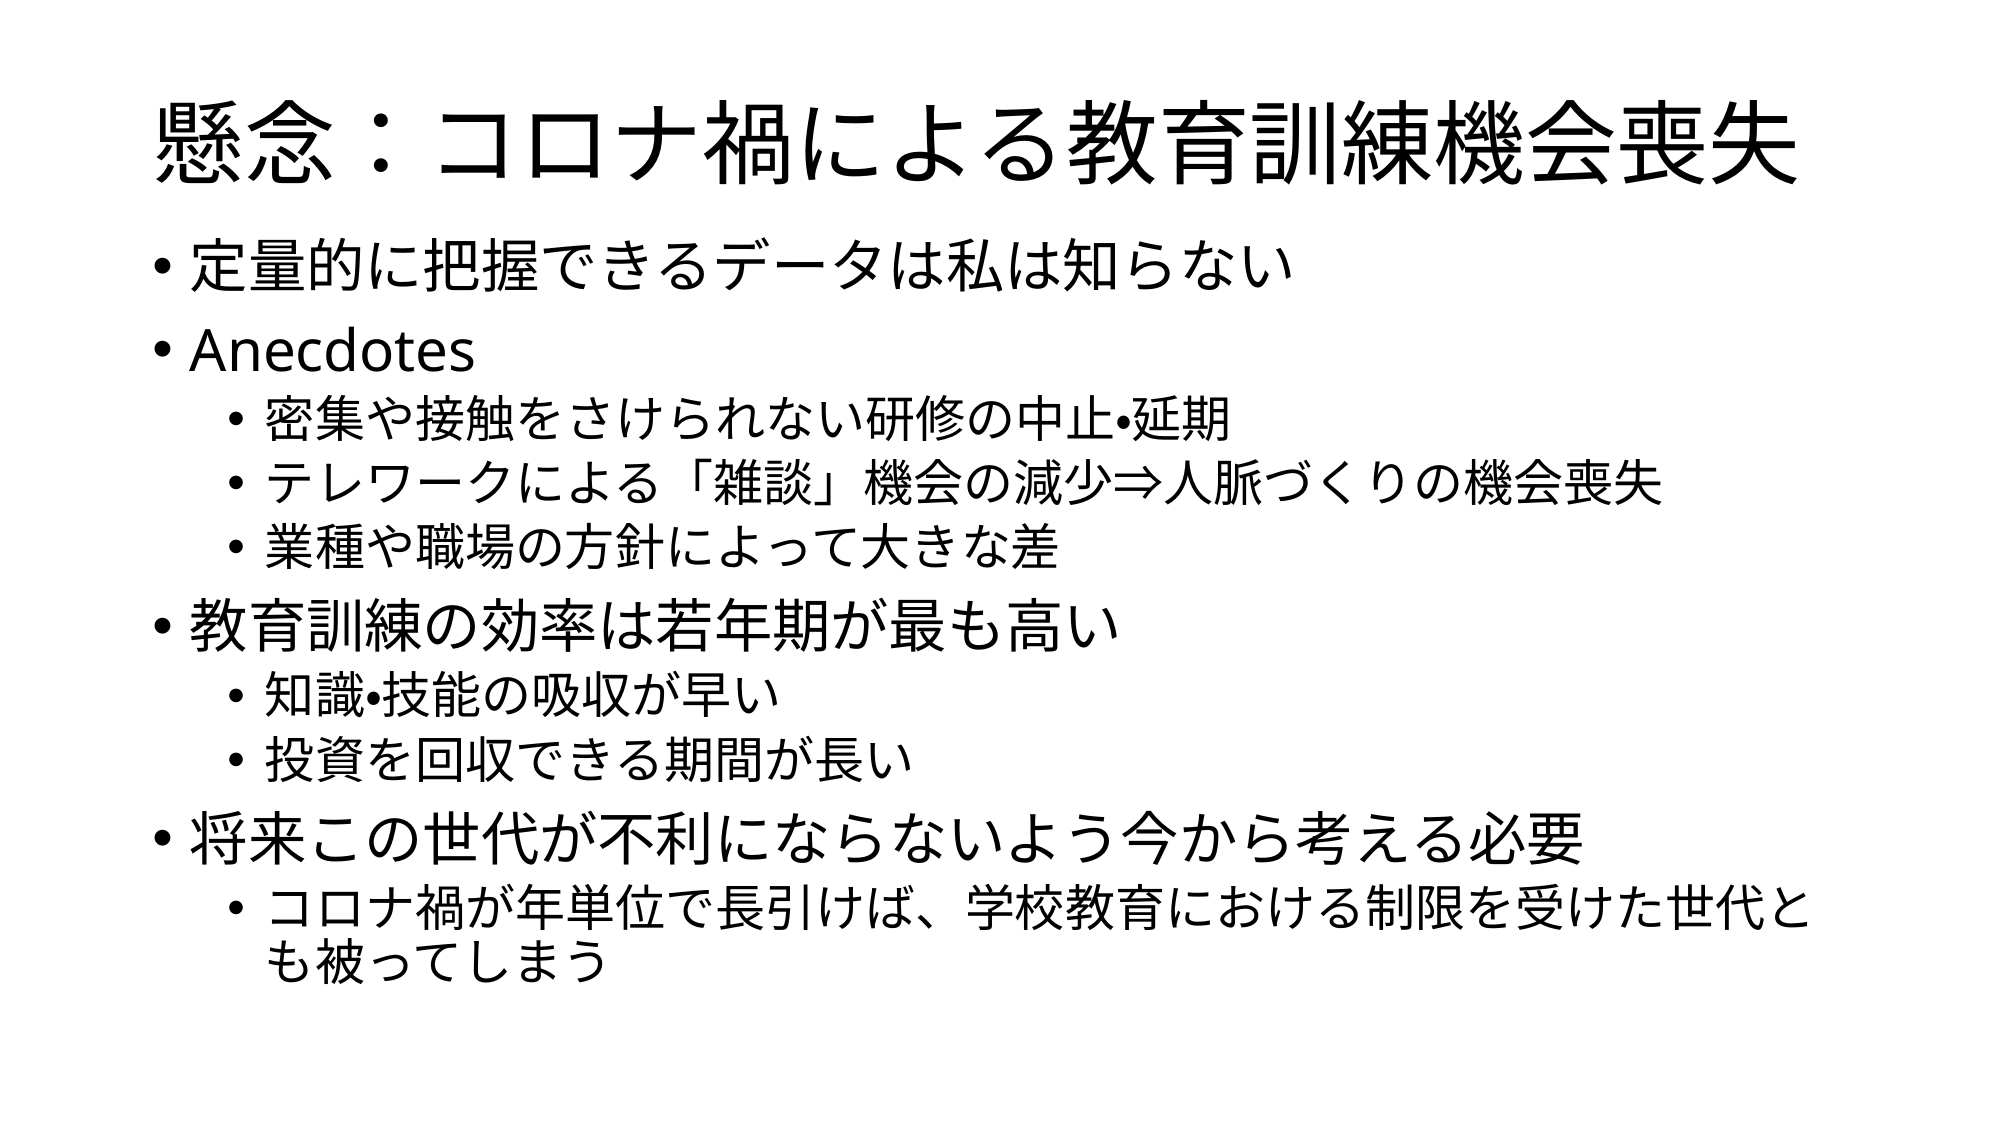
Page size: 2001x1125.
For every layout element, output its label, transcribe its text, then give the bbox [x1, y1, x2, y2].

title 懸念：コロナ禍による教育訓練機会喪失 [137, 39, 1863, 229]
list 定量的に把握できるデータは私は知らない Anecdotes 密集や接触をさけられない研修の中止・延期 テレワークによる「雑談」機会の減少⇒人脈づくりの機会喪失 業種や職場の方針によって大きな差 教育訓練の効率は若年期が最も高い 知識・技能の吸収が早い 投資を回収できる期間が長い 将来この世代が不利にならないよう今から考える必要 コロナ禍が年単位で長引けば、学校教育における制限を受けた世代とも被ってしまう [137, 229, 1863, 1014]
